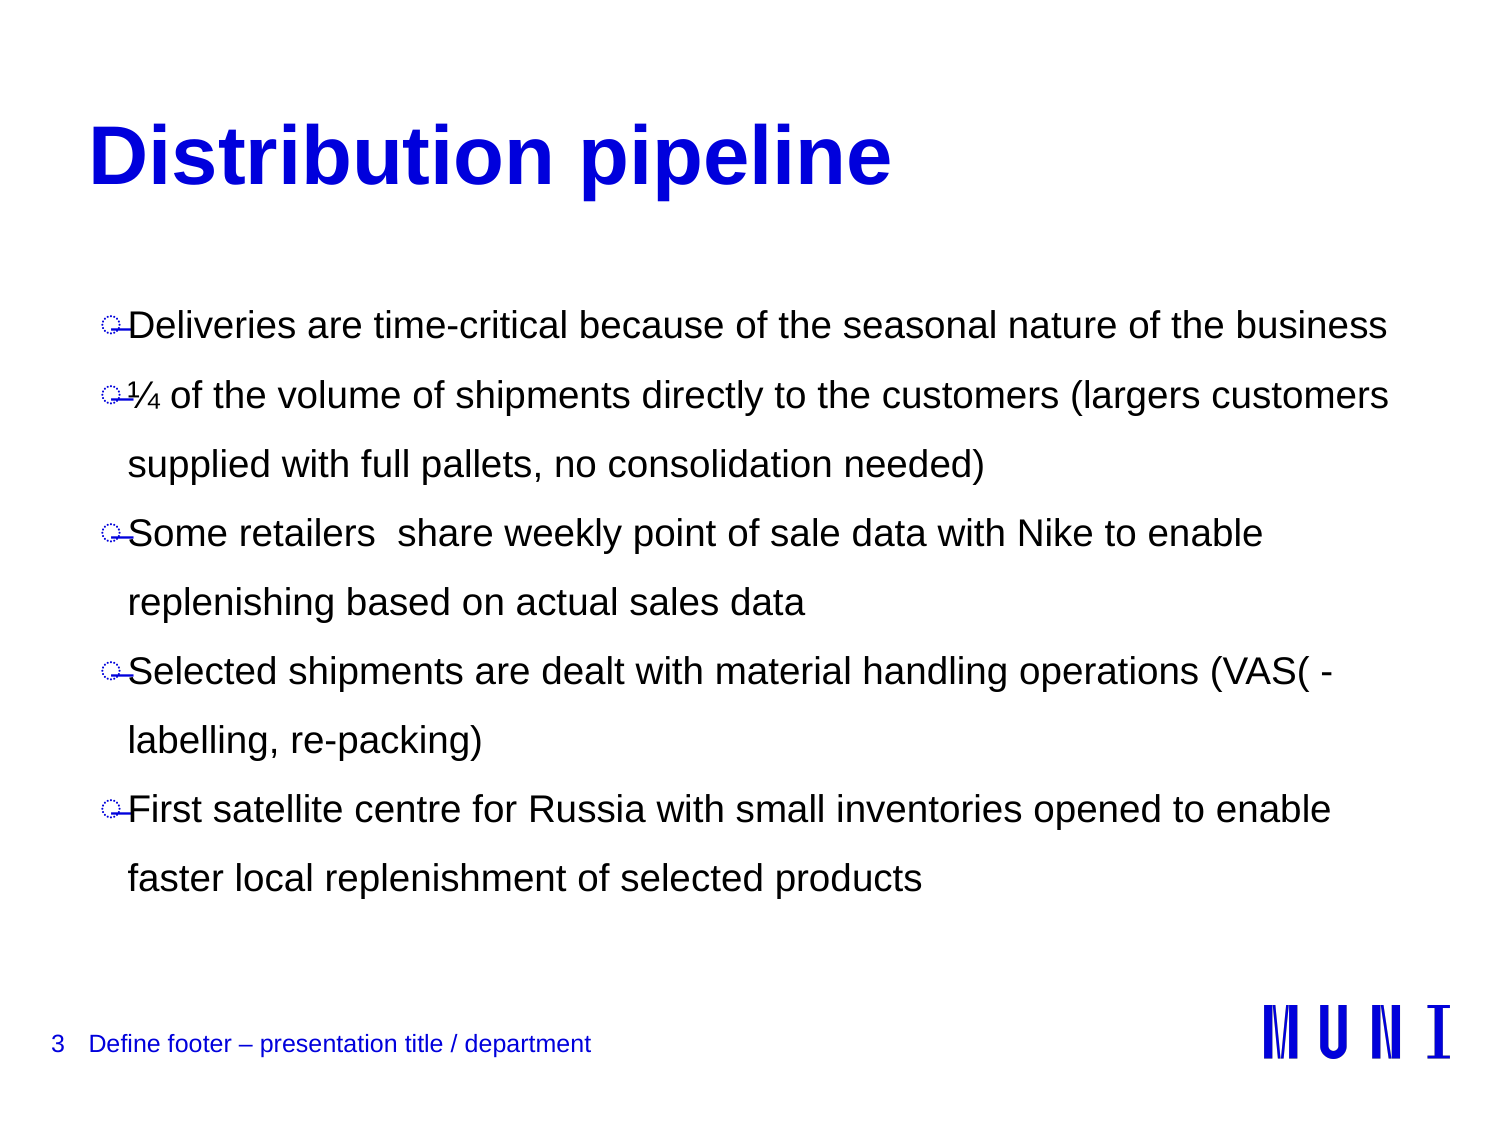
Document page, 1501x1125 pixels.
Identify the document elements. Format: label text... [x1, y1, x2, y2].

title Distribution pipeline [88, 118, 1412, 193]
list Deliveries are time-critical because of the seasonal nature of the business ¼ of the volume of shipments directly to the customers (largers customers supplied with full pallets, no consolidation needed) Some retailers share weekly point of sale data with Nike to enable replenishing based on actual sales data Selected shipments are dealt with material handling operations (VAS( - labelling, re-packing) First satellite centre for Russia with small inventories opened to enable faster local replenishment of selected products [88, 277, 1412, 957]
footer Define footer – presentation title / department [88, 1021, 1064, 1063]
slide_number 3 [50, 1021, 82, 1063]
picture [1264, 1005, 1450, 1059]
